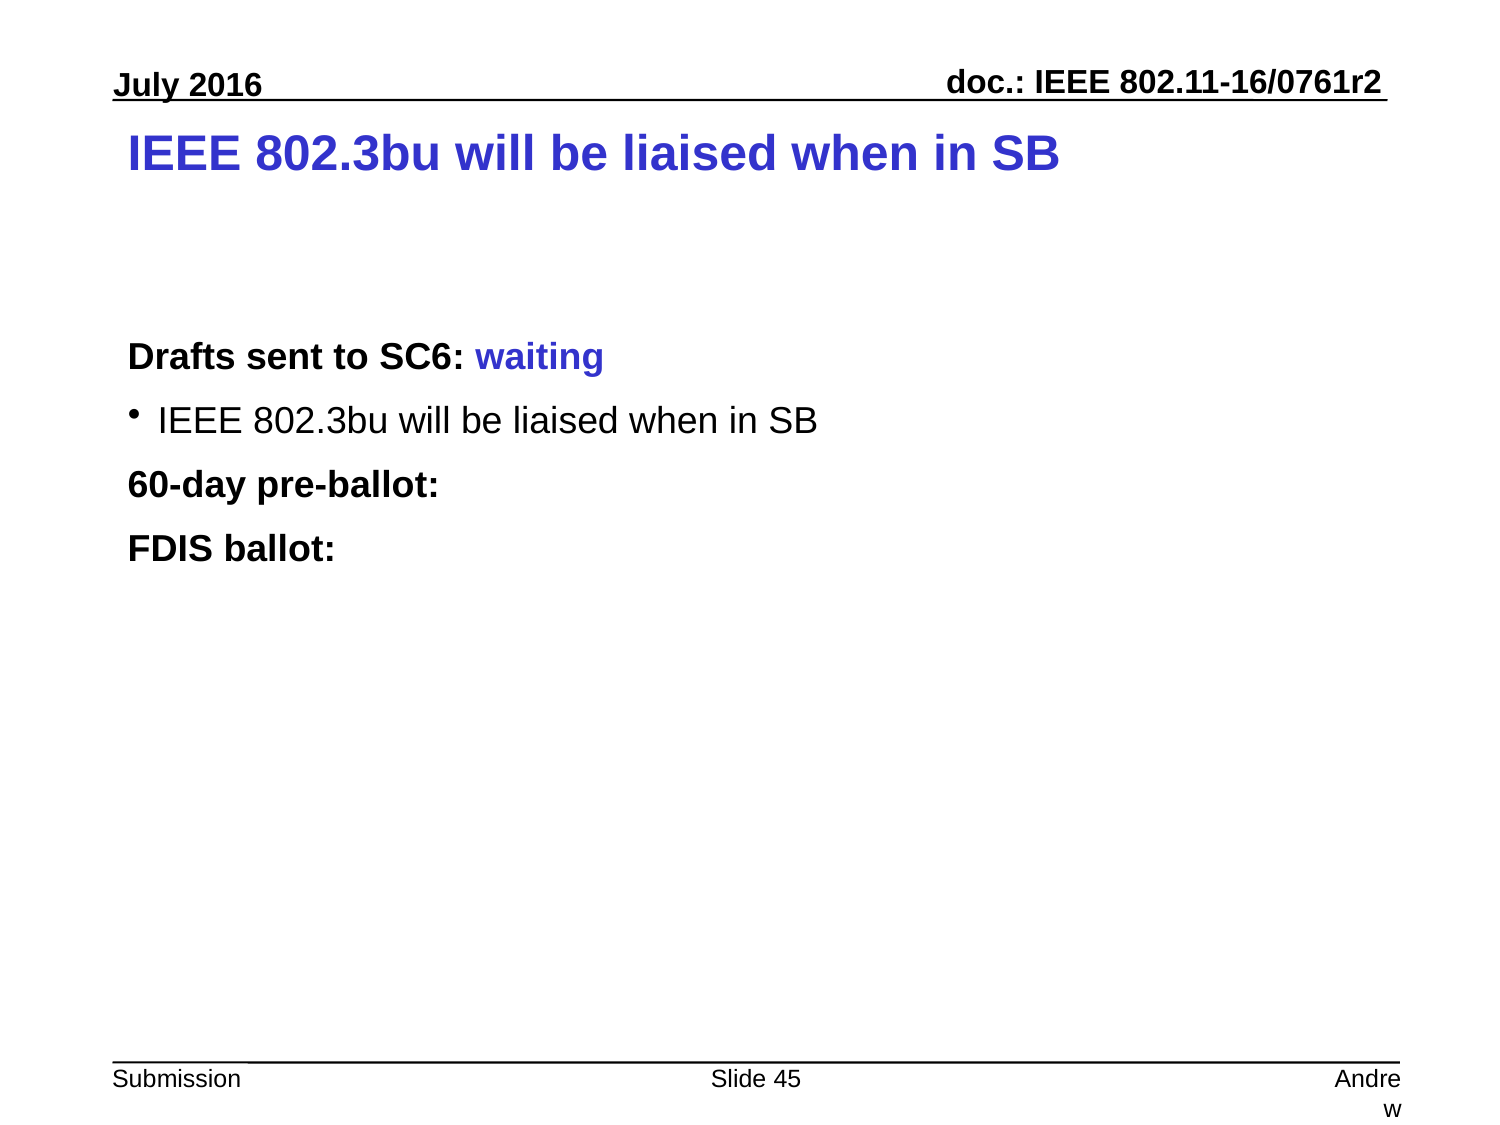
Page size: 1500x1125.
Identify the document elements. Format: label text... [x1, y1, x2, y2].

footer Andrew Myles, Cisco [1320, 1061, 1402, 1093]
list Drafts sent to SC6: waiting IEEE 802.3bu will be liaised when in SB 60-day pre-ballot: FDIS ballot: [112, 324, 1388, 1000]
slide_number Slide 45 [709, 1061, 803, 1093]
title IEEE 802.3bu will be liaised when in SB [112, 112, 1388, 288]
